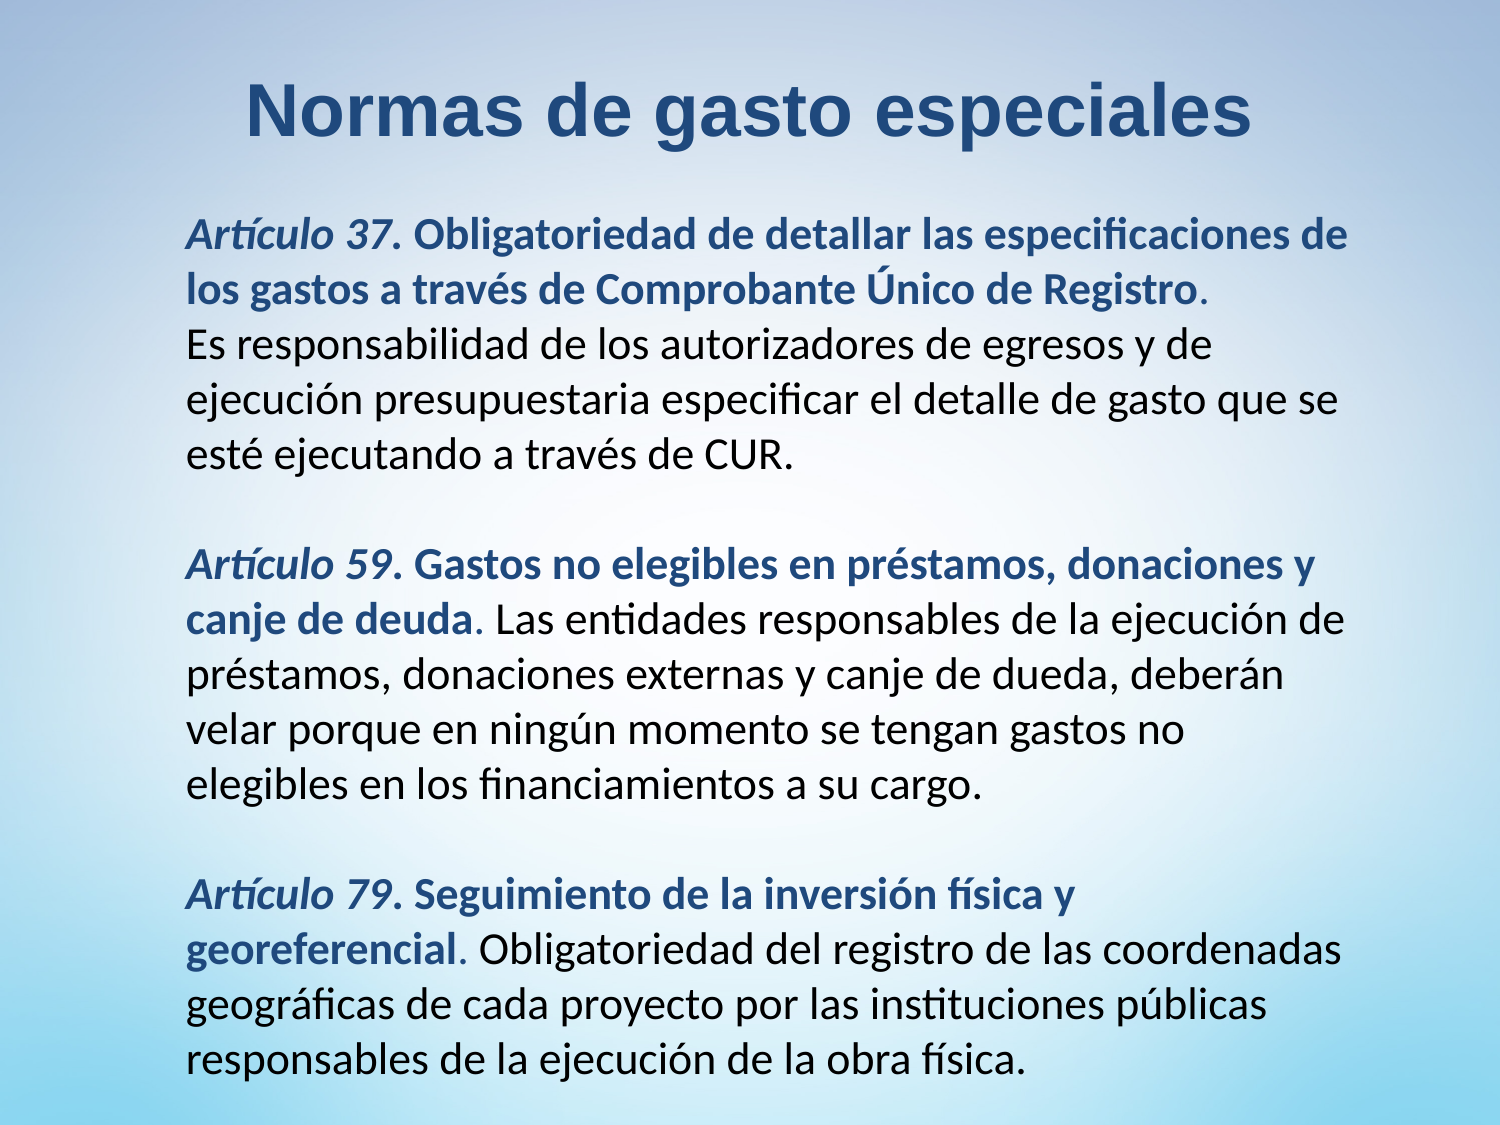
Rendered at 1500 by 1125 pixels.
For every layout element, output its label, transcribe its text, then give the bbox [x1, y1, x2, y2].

title Normas de gasto especiales [70, 54, 1430, 159]
picture [0, 0, 1500, 1125]
text_box Artículo 37. Obligatoriedad de detallar las especificaciones de los gastos a través de Comprobante Único de Registro. Es responsabilidad de los autorizadores de egresos y de ejecución presupuestaria especificar el detalle de gasto que se esté ejecutando a través de CUR. Artículo 59. Gastos no elegibles en préstamos, donaciones y canje de deuda. Las entidades responsables de la ejecución de préstamos, donaciones externas y canje de dueda, deberán velar porque en ningún momento se tengan gastos no elegibles en los financiamientos a su cargo. Artículo 79. Seguimiento de la inversión física y georeferencial. Obligatoriedad del registro de las coordenadas geográficas de cada proyecto por las instituciones públicas responsables de la ejecución de la obra física. [171, 196, 1365, 1091]
